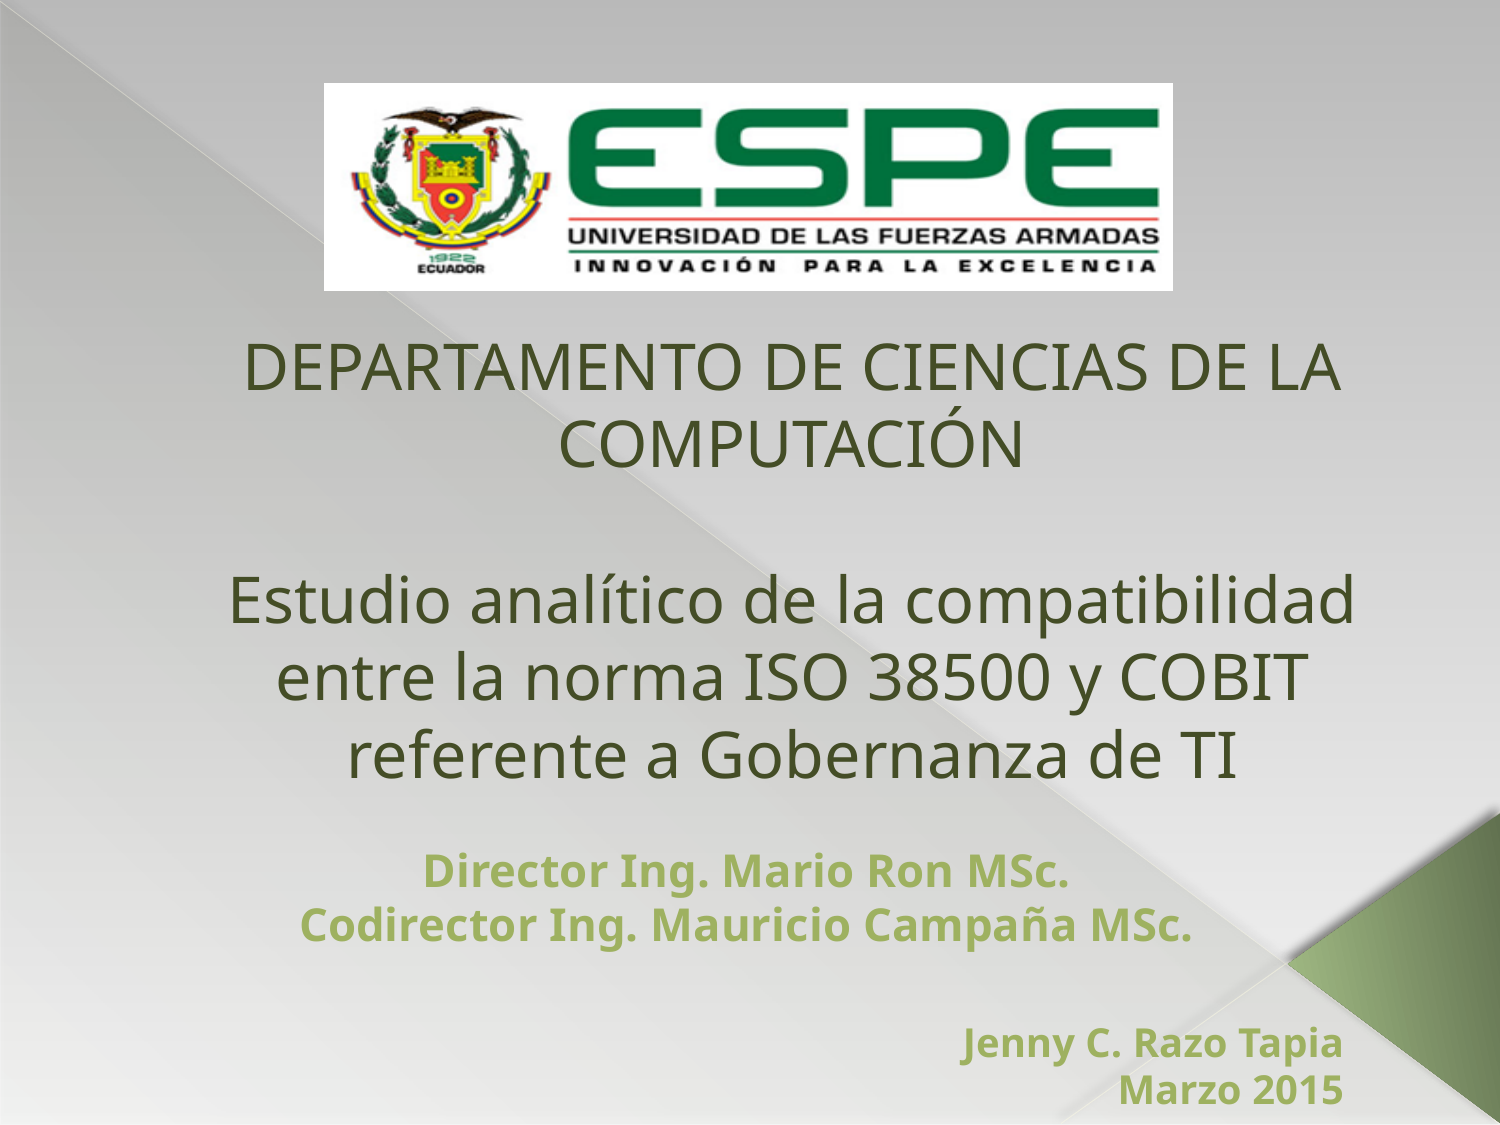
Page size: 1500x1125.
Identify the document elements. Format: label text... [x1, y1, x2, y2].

text_box Director Ing. Mario Ron MSc. Codirector Ing. Mauricio Campaña MSc. [265, 834, 1235, 1000]
subtitle Jenny C. Razo Tapia Marzo 2015 [679, 1009, 1365, 1121]
picture [324, 83, 1173, 291]
title DEPARTAMENTO DE CIENCIAS DE LA COMPUTACIÓN Estudio analítico de la compatibilidad entre la norma ISO 38500 y COBIT referente a Gobernanza de TI [88, 314, 1412, 799]
